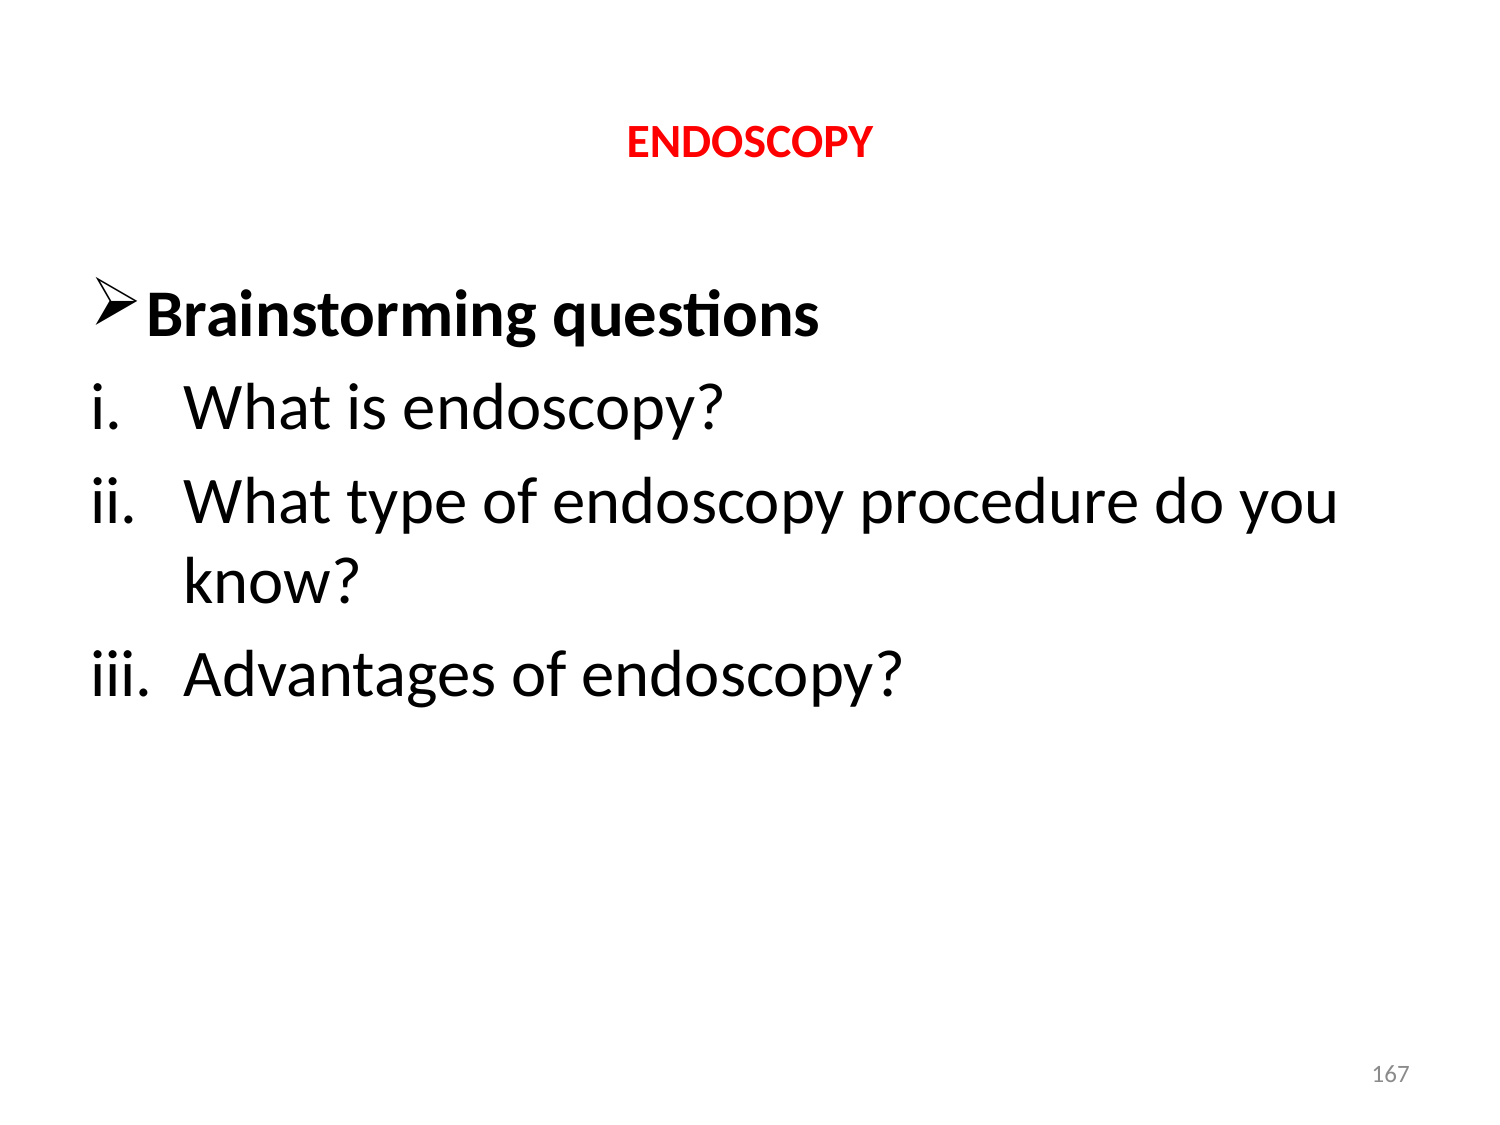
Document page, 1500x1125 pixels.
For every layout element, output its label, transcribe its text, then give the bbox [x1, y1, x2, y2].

list Brainstorming questions What is endoscopy? What type of endoscopy procedure do you know? Advantages of endoscopy? [75, 262, 1425, 1005]
title ENDOSCOPY [75, 45, 1425, 233]
slide_number 167 [1074, 1042, 1425, 1103]
